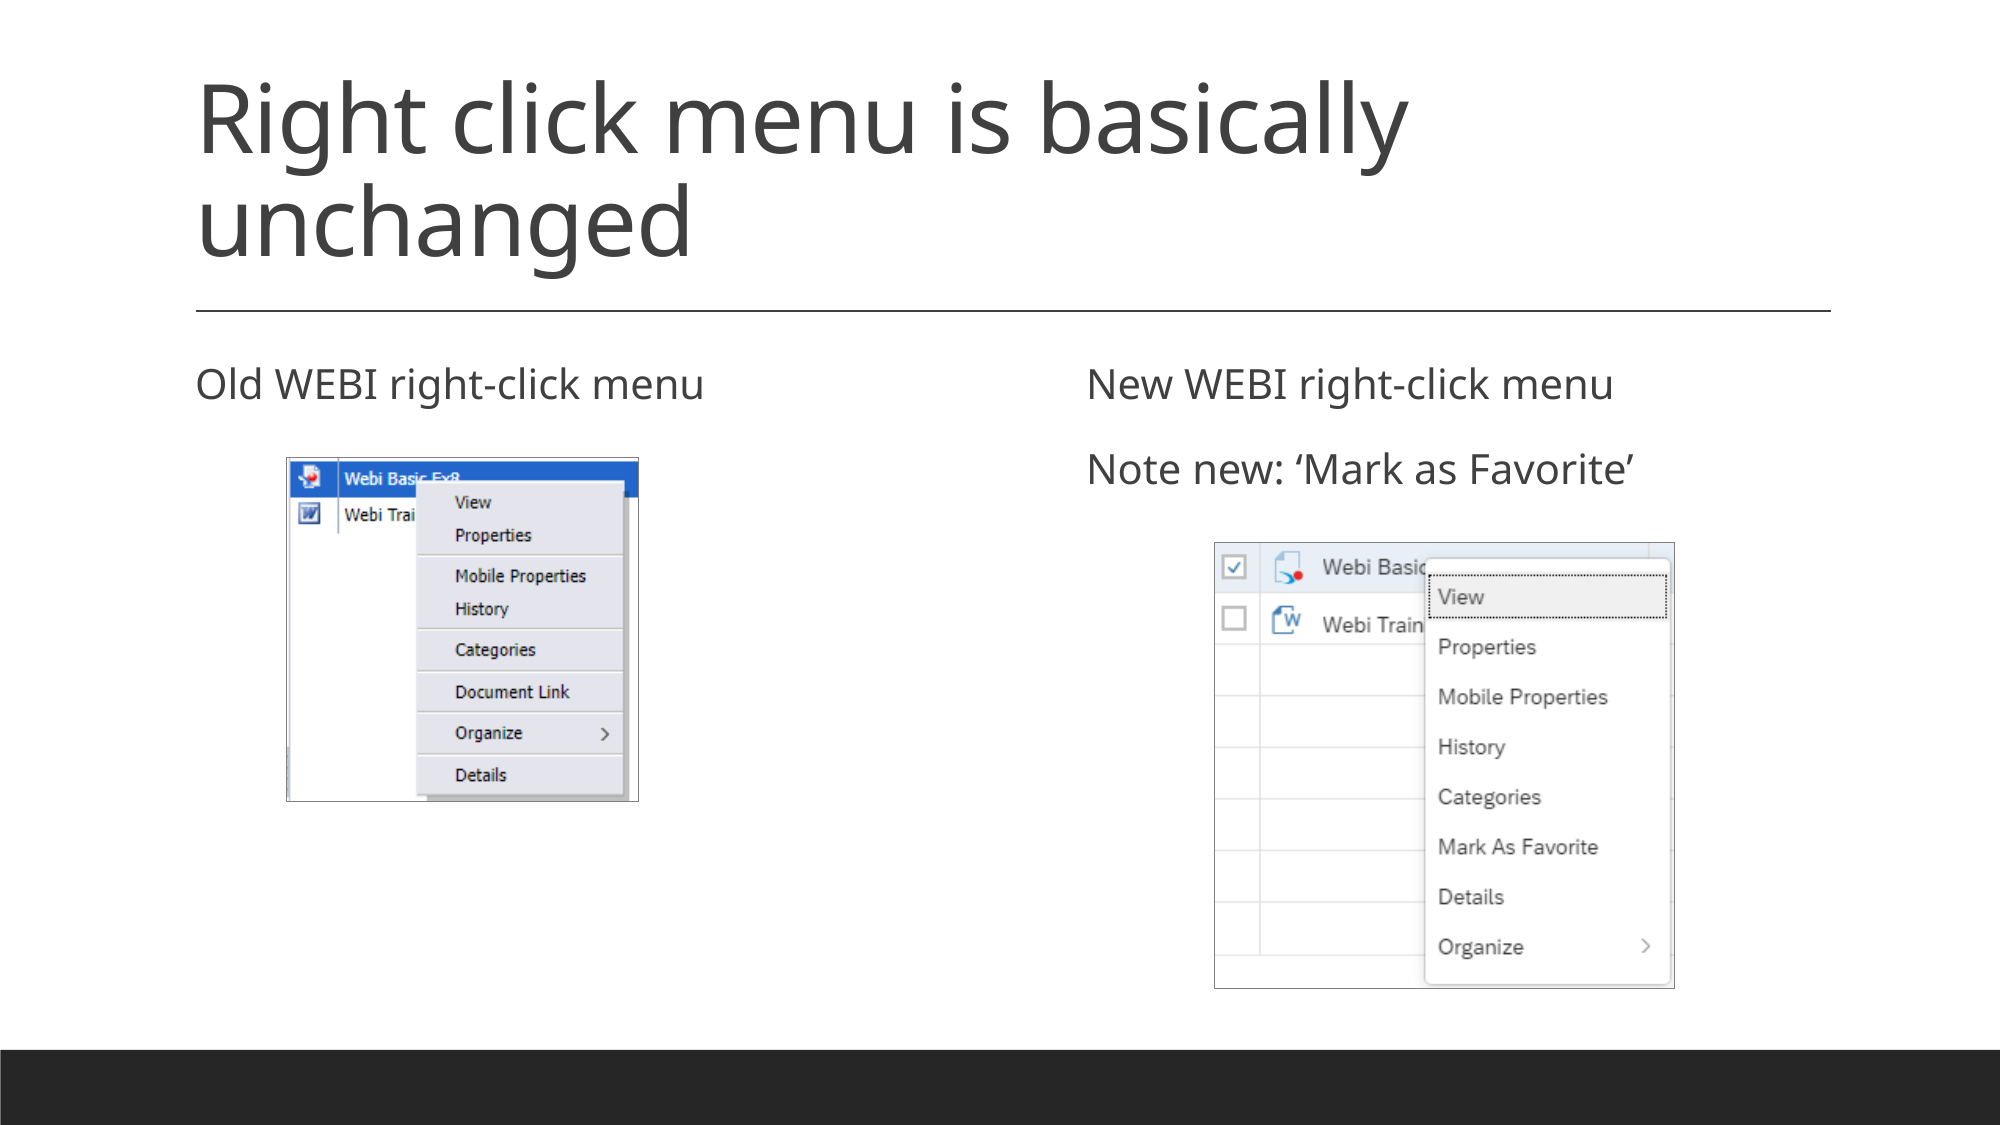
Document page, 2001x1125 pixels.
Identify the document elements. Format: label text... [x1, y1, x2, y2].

list Old WEBI right-click menu [180, 345, 927, 963]
title Right click menu is basically unchanged [180, 47, 1830, 285]
picture [286, 457, 639, 803]
text_box New WEBI right-click menu Note new: ‘Mark as Favorite’ [1071, 345, 1818, 963]
picture [1214, 541, 1675, 990]
